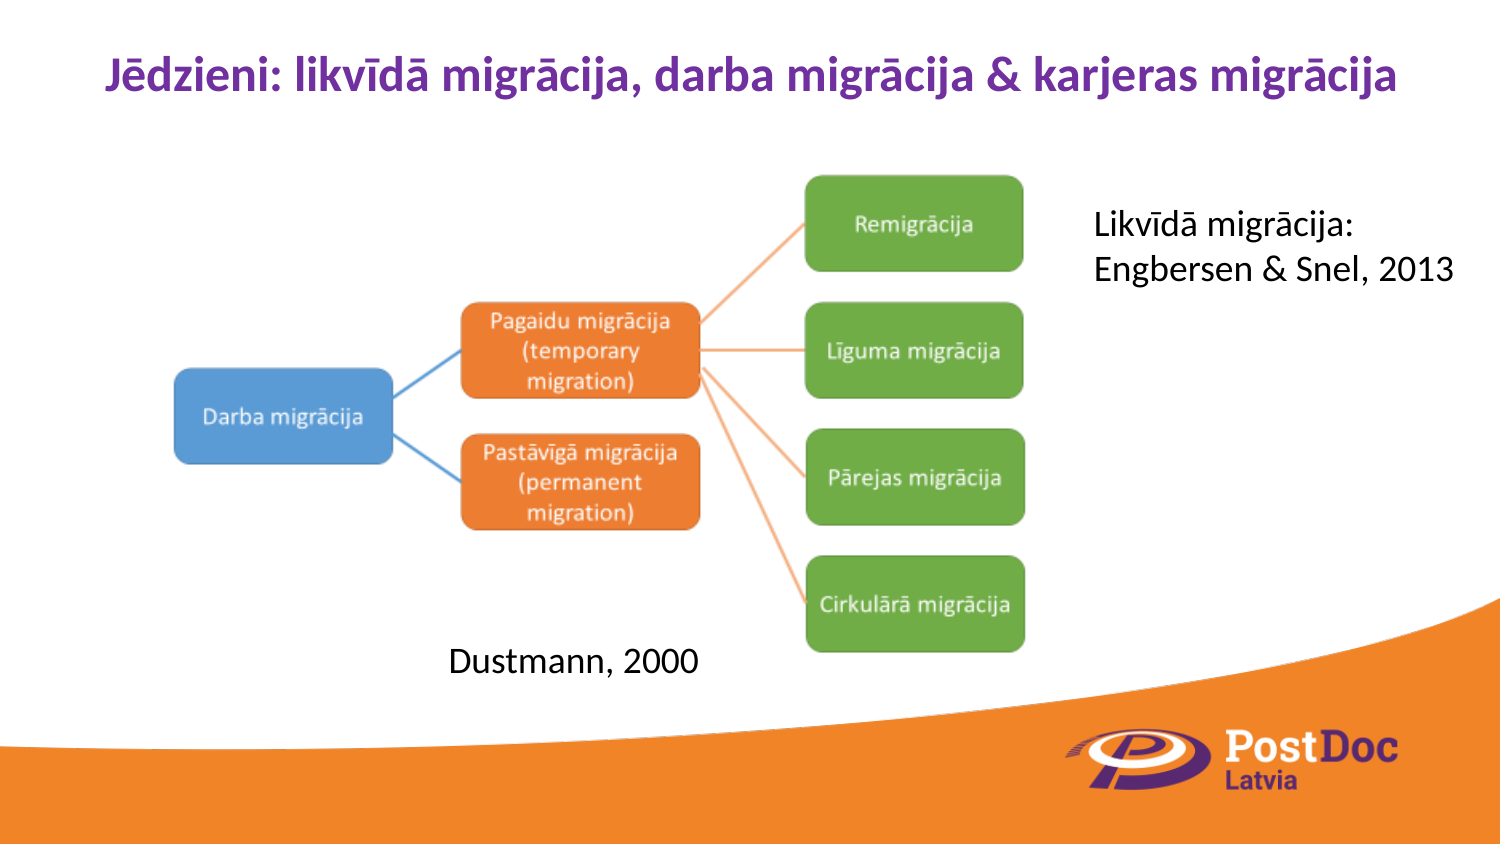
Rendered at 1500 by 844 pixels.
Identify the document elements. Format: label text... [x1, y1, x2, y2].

picture [0, 117, 1500, 844]
text_box Likvīdā migrācija: Engbersen & Snel, 2013 [1152, 191, 1470, 342]
title Jēdzieni: likvīdā migrācija, darba migrācija & karjeras migrācija [20, 33, 1485, 109]
